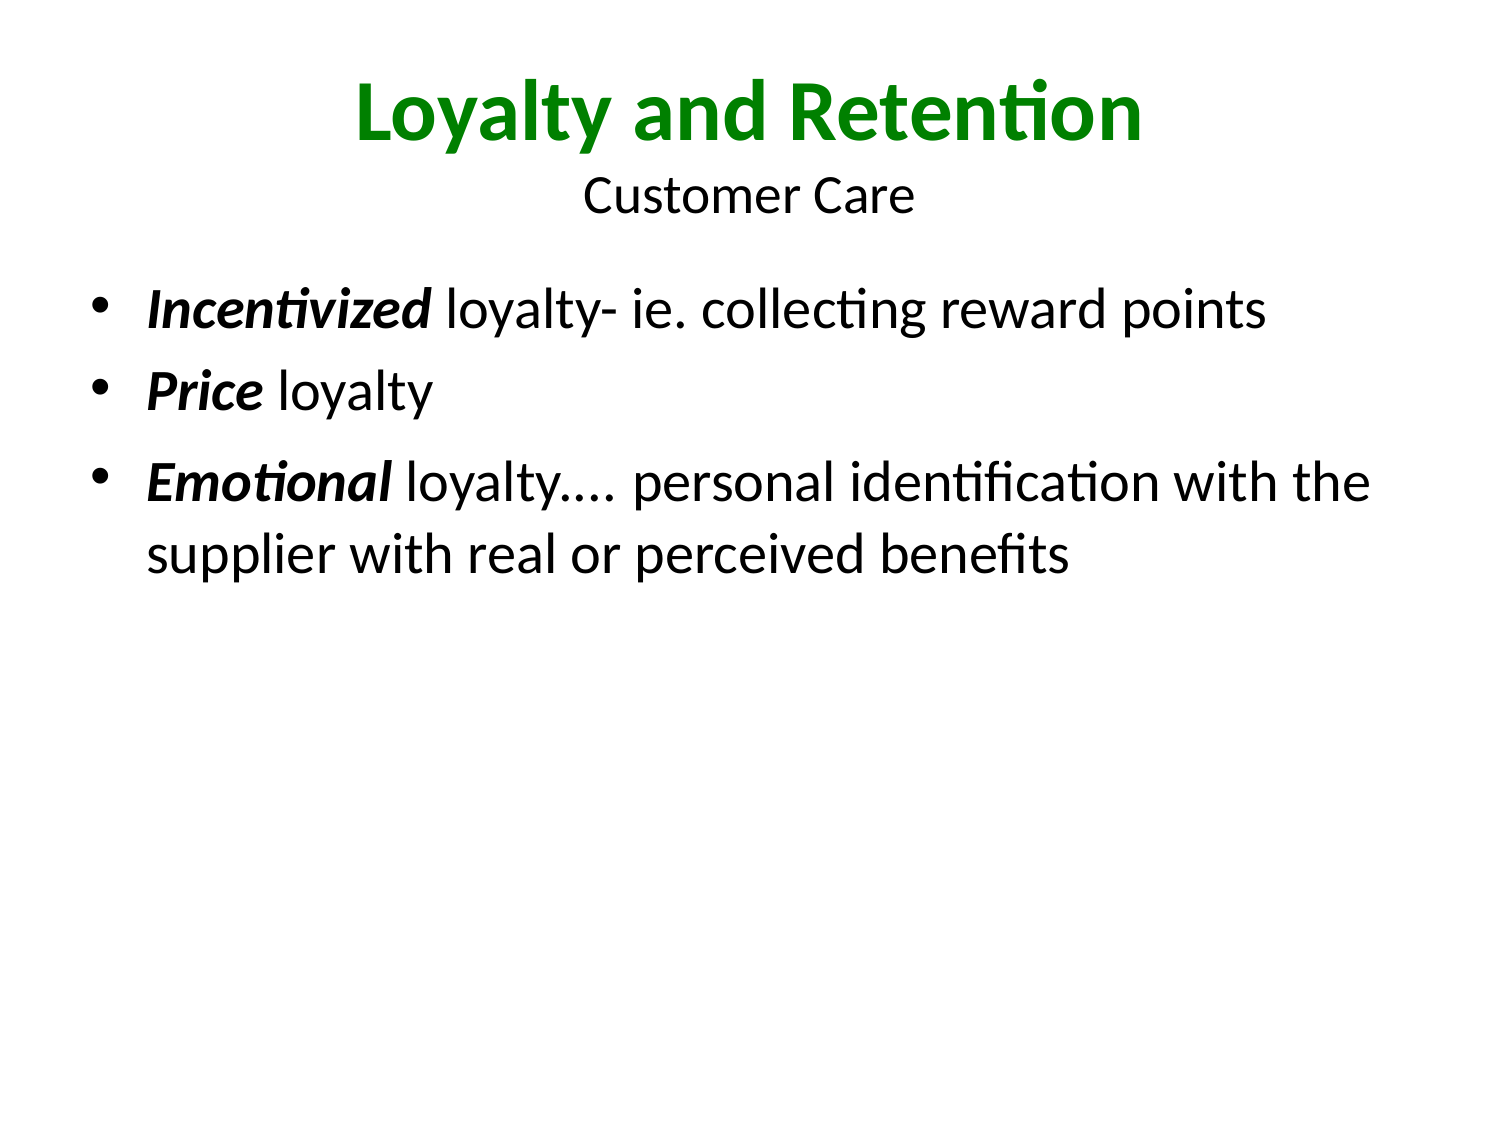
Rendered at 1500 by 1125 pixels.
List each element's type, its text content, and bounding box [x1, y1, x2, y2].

title Loyalty and Retention Customer Care [75, 45, 1425, 233]
list Incentivized loyalty- ie. collecting reward points Price loyalty Emotional loyalty.... personal identification with the supplier with real or perceived benefits [75, 262, 1425, 1005]
